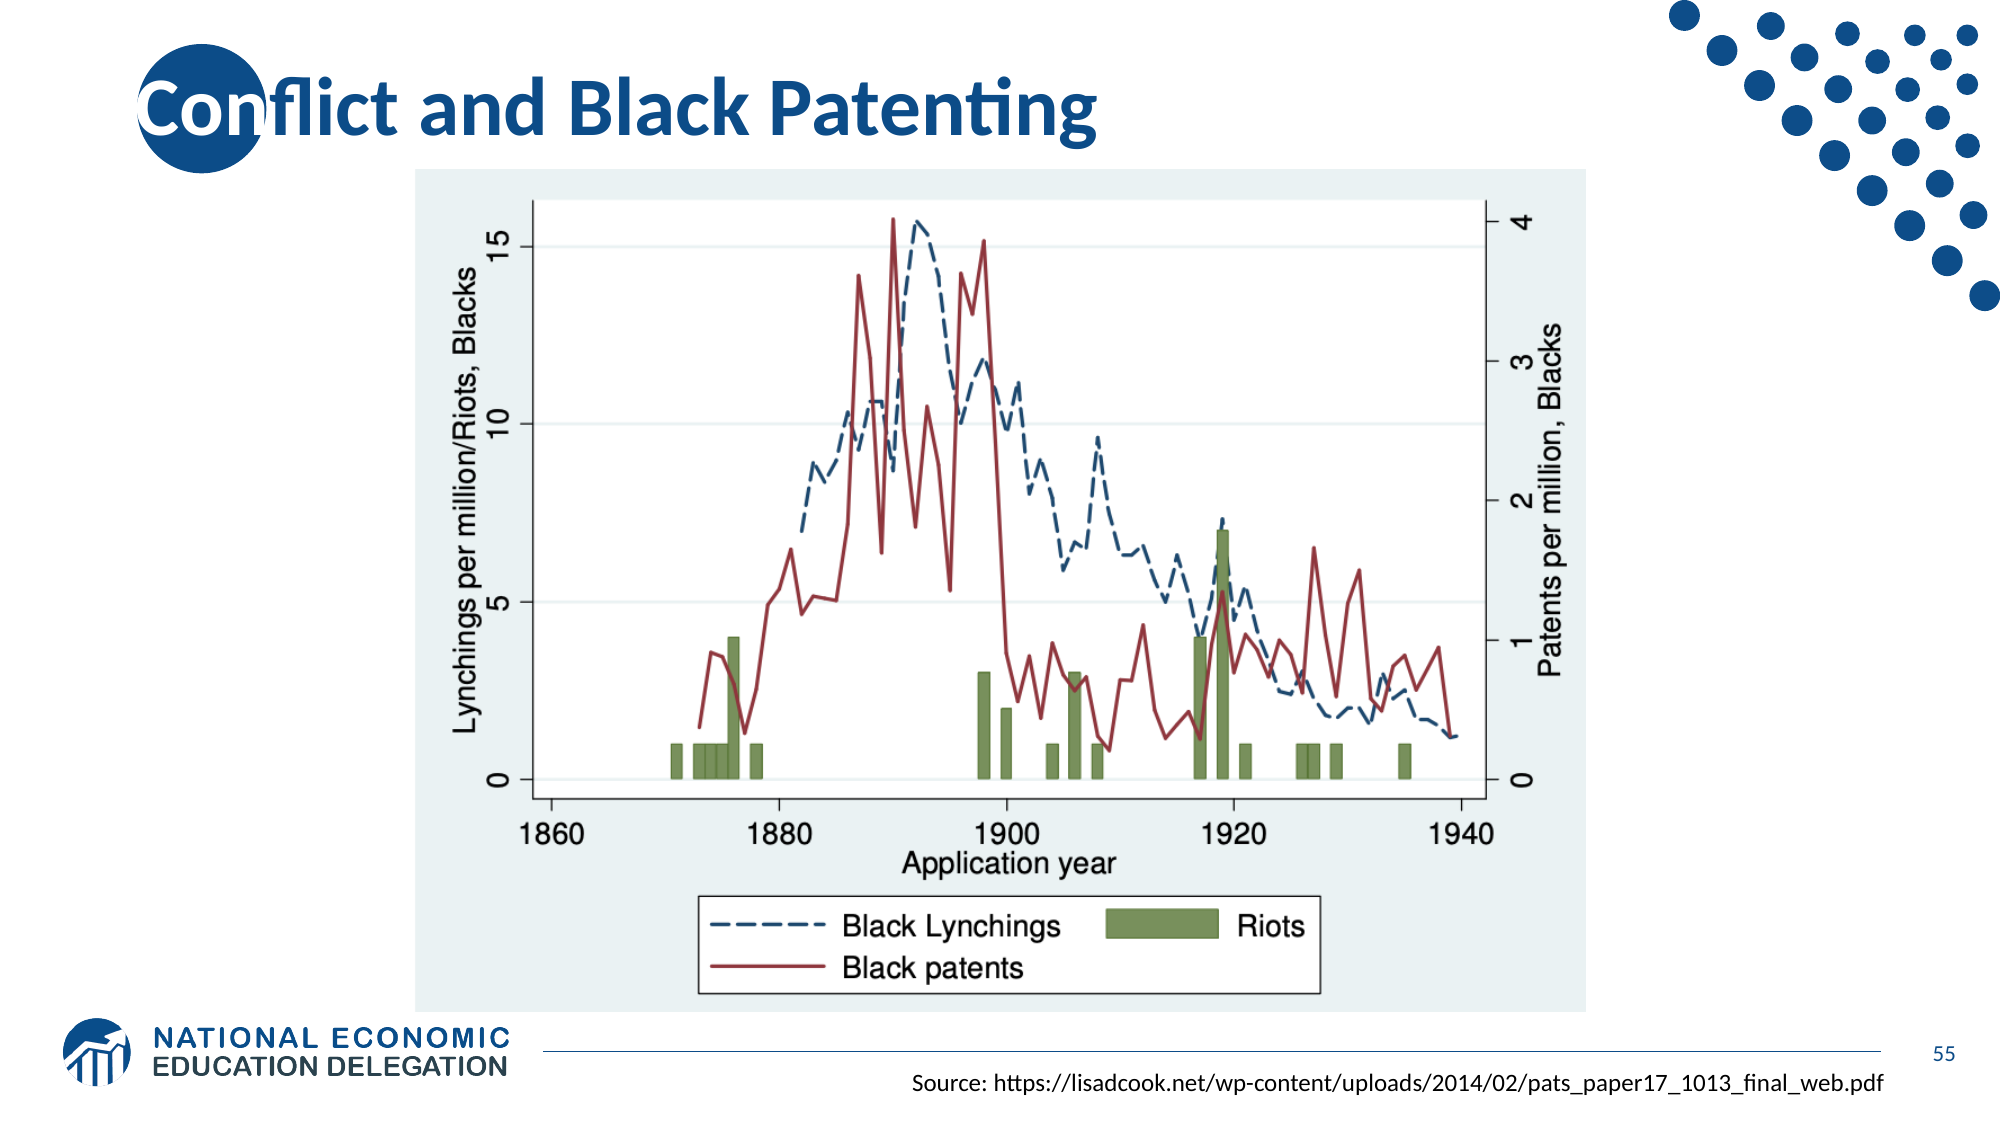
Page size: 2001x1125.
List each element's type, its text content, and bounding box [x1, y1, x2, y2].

text_box Source: https://lisadcook.net/wp-content/uploads/2014/02/pats_paper17_1013_final_web.pdf [897, 1059, 1902, 1104]
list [413, 169, 1586, 1012]
slide_number 55 [1521, 1022, 1972, 1082]
title Conflict and Black Patenting [120, 0, 1846, 218]
picture [55, 1013, 520, 1091]
